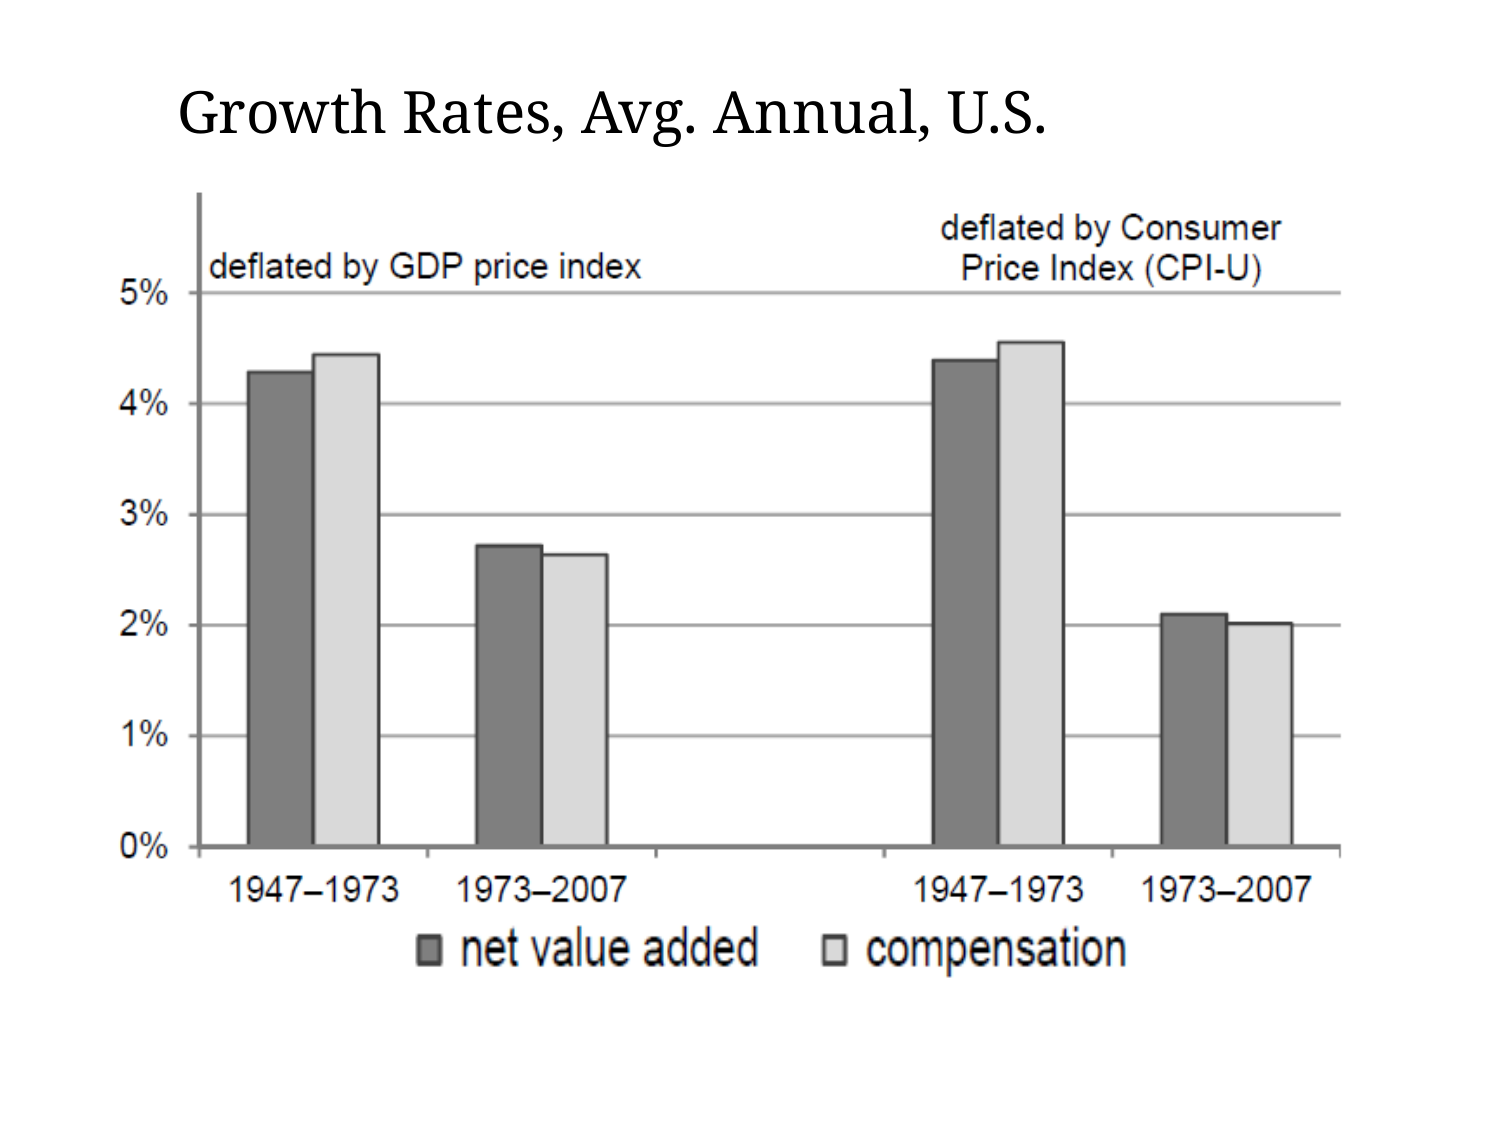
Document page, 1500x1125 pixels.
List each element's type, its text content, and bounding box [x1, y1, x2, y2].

text_box Growth Rates, Avg. Annual, U.S. Corporations [162, 67, 1400, 157]
picture [87, 157, 1401, 1013]
